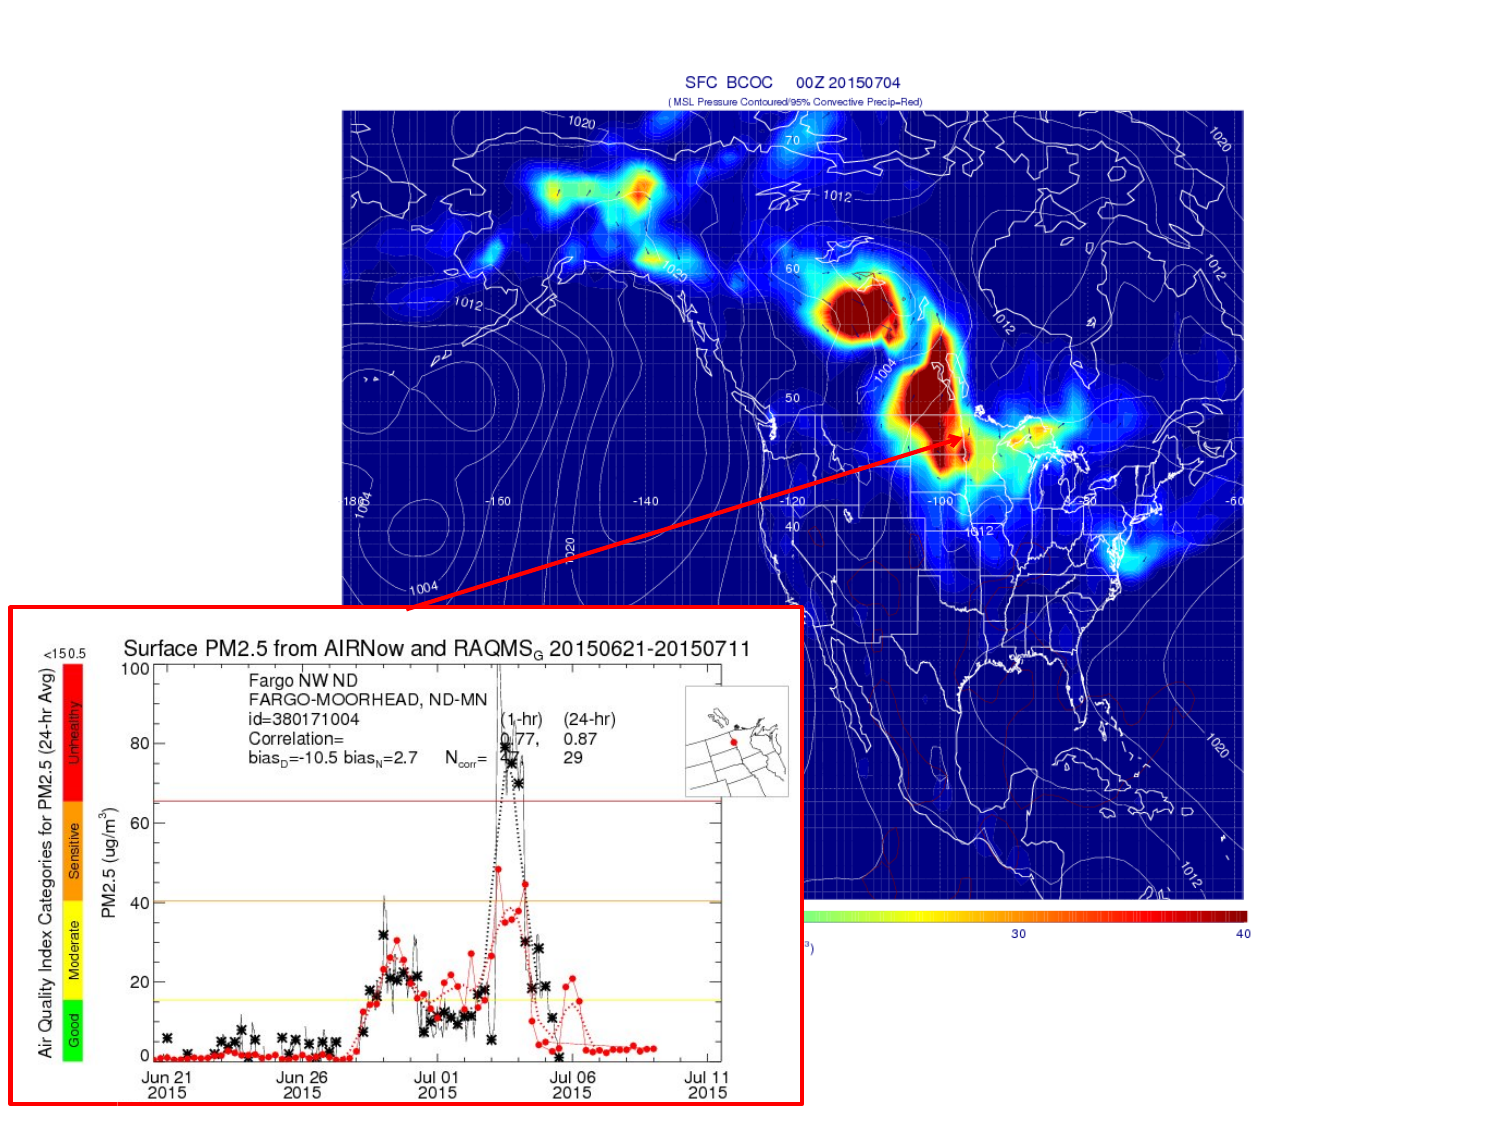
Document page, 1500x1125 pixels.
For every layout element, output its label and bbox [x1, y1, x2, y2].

text_box [405, 437, 963, 610]
picture [12, 0, 1334, 1125]
